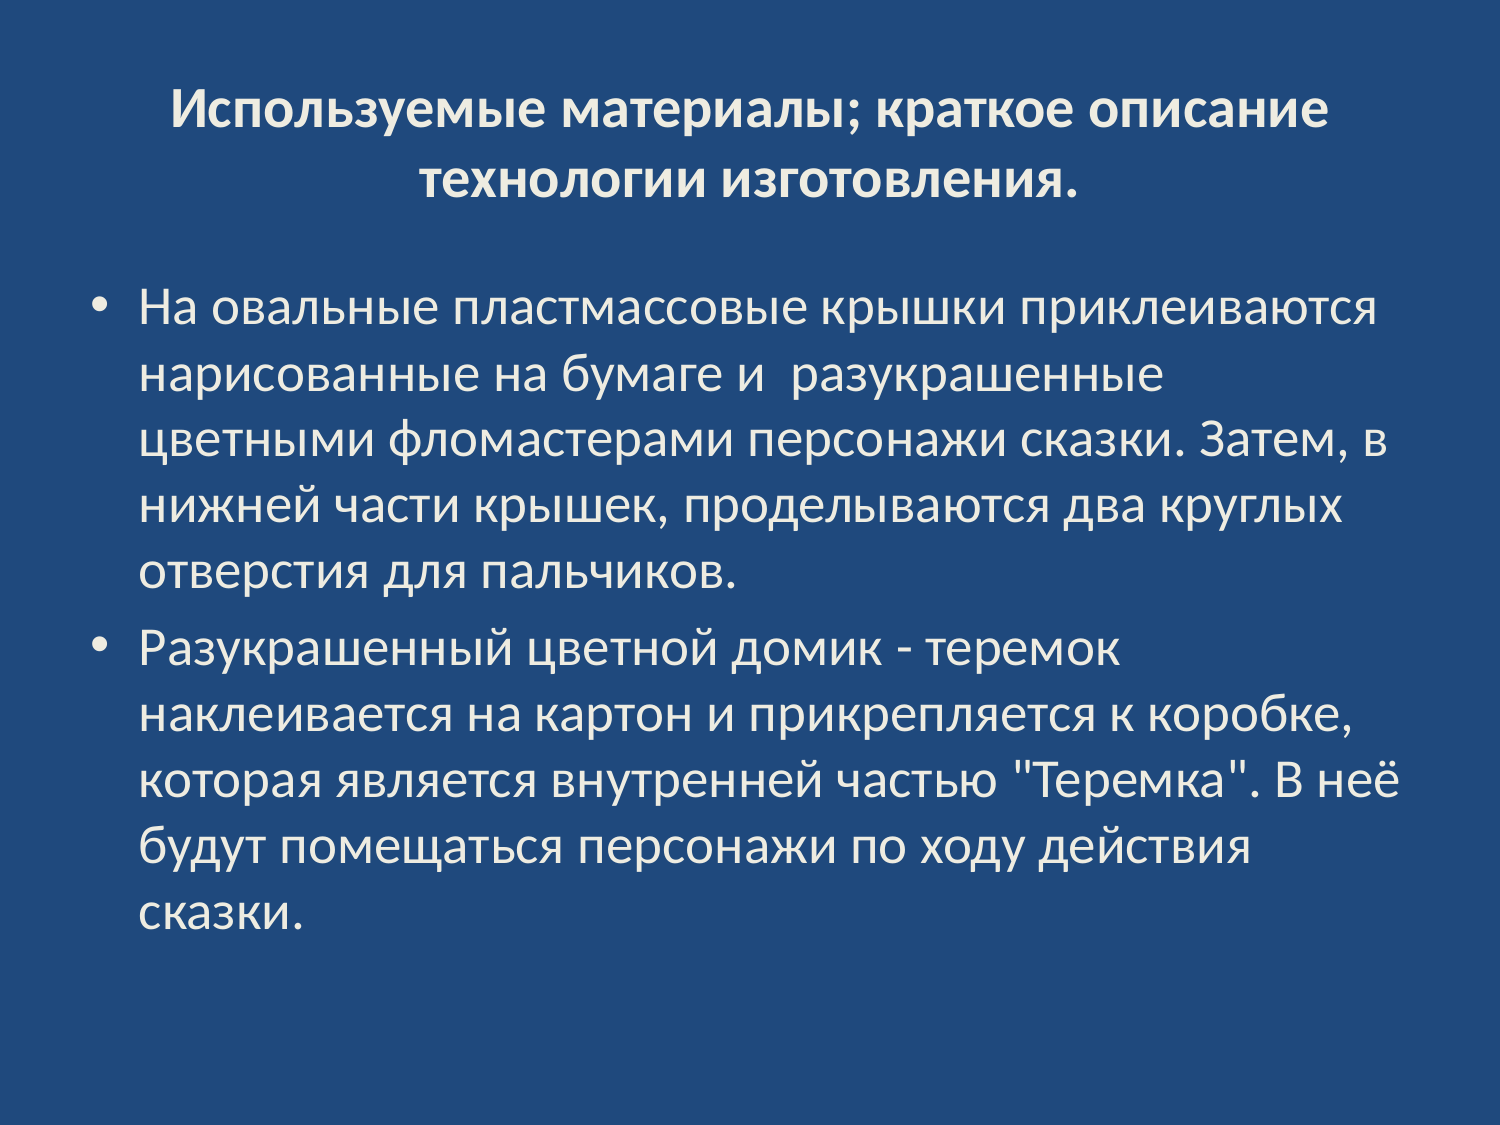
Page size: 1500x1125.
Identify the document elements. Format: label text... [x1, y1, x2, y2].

list На овальные пластмассовые крышки приклеиваются нарисованные на бумаге и разукрашенные цветными фломастерами персонажи сказки. Затем, в нижней части крышек, проделываются два круглых отверстия для пальчиков. Разукрашенный цветной домик - теремок наклеивается на картон и прикрепляется к коробке, которая является внутренней частью "Теремка". В неё будут помещаться персонажи по ходу действия сказки. [75, 262, 1425, 1005]
title Используемые материалы; краткое описание технологии изготовления. [75, 45, 1425, 233]
